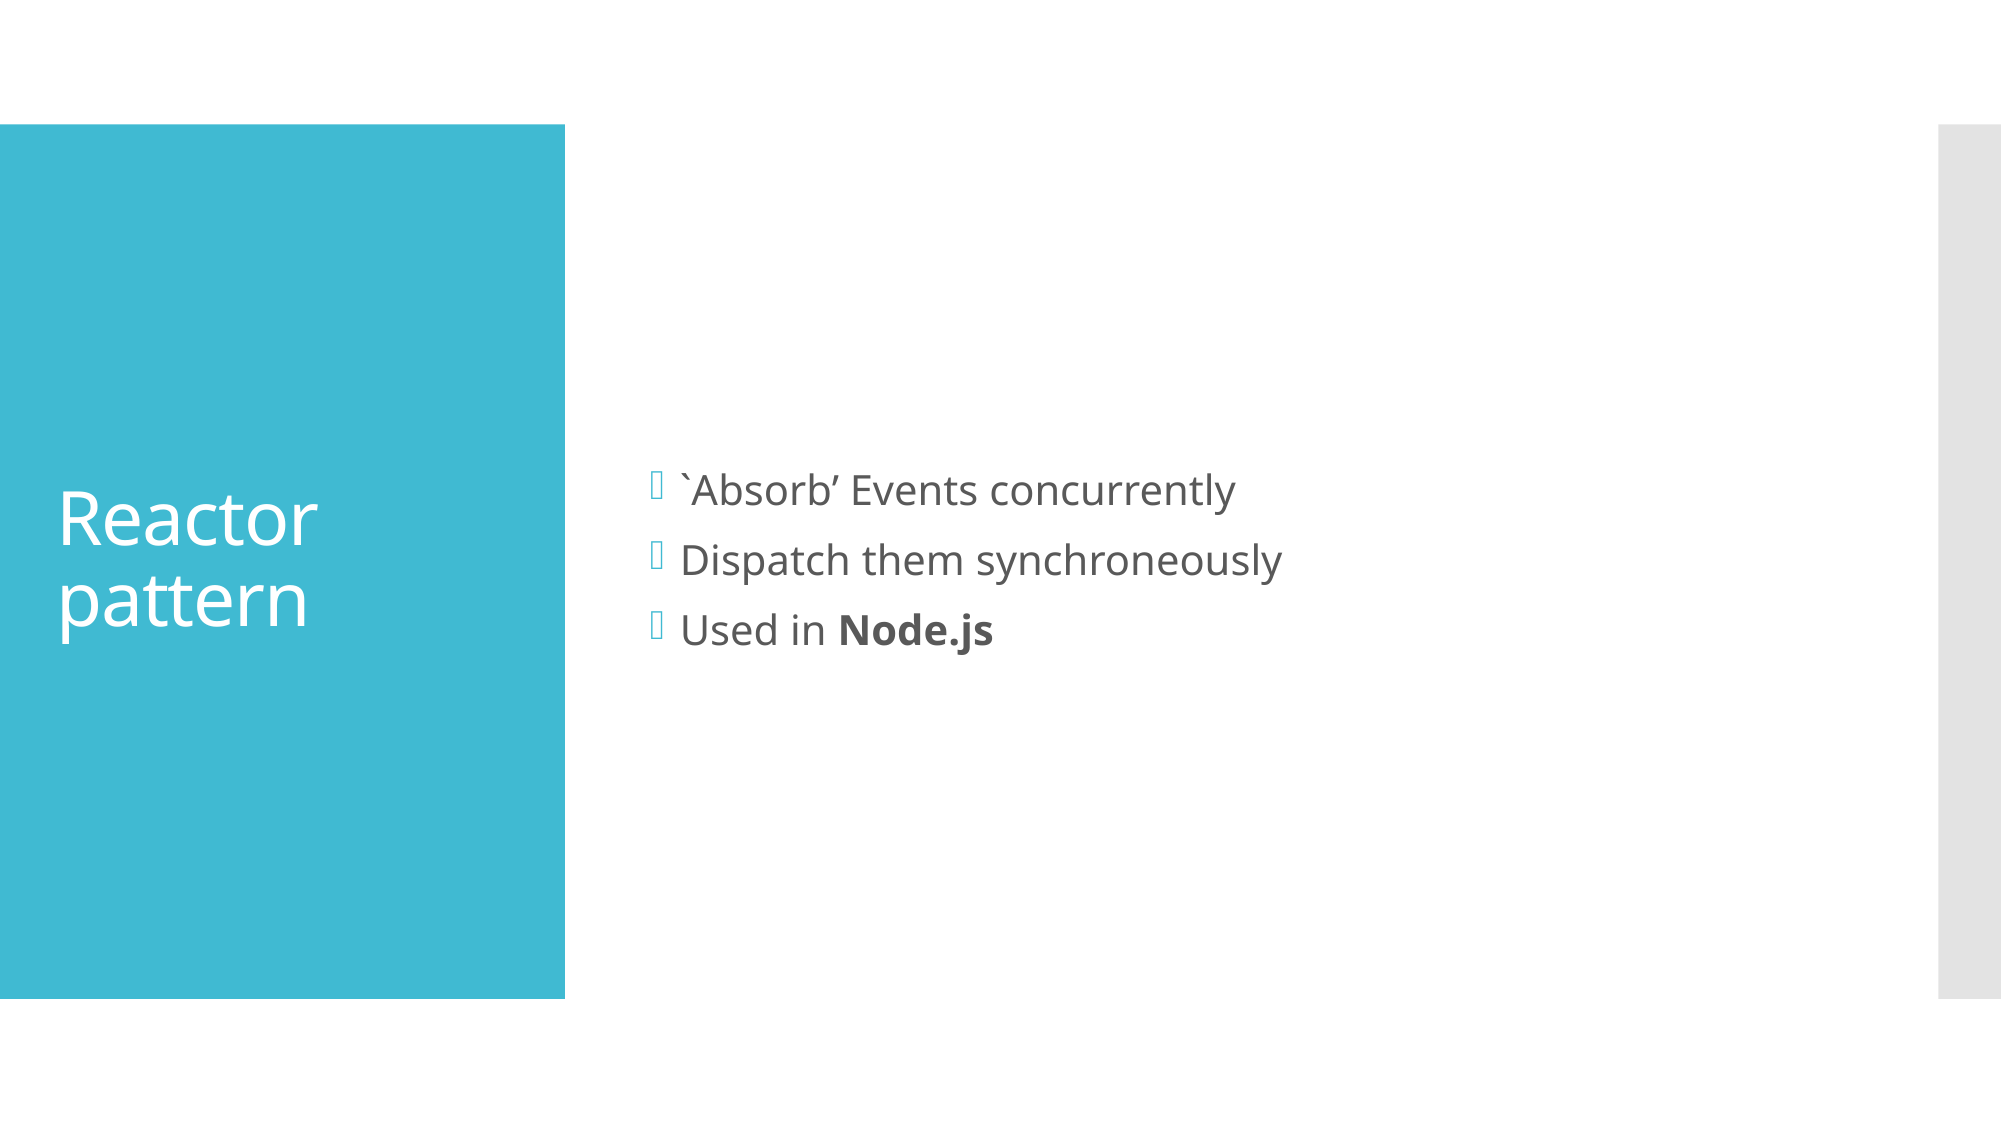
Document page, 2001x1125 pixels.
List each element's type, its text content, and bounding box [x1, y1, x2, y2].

title Reactor pattern [41, 184, 525, 940]
list `Absorb’ Events concurrently Dispatch them synchroneously Used in Node.js [634, 141, 1835, 982]
